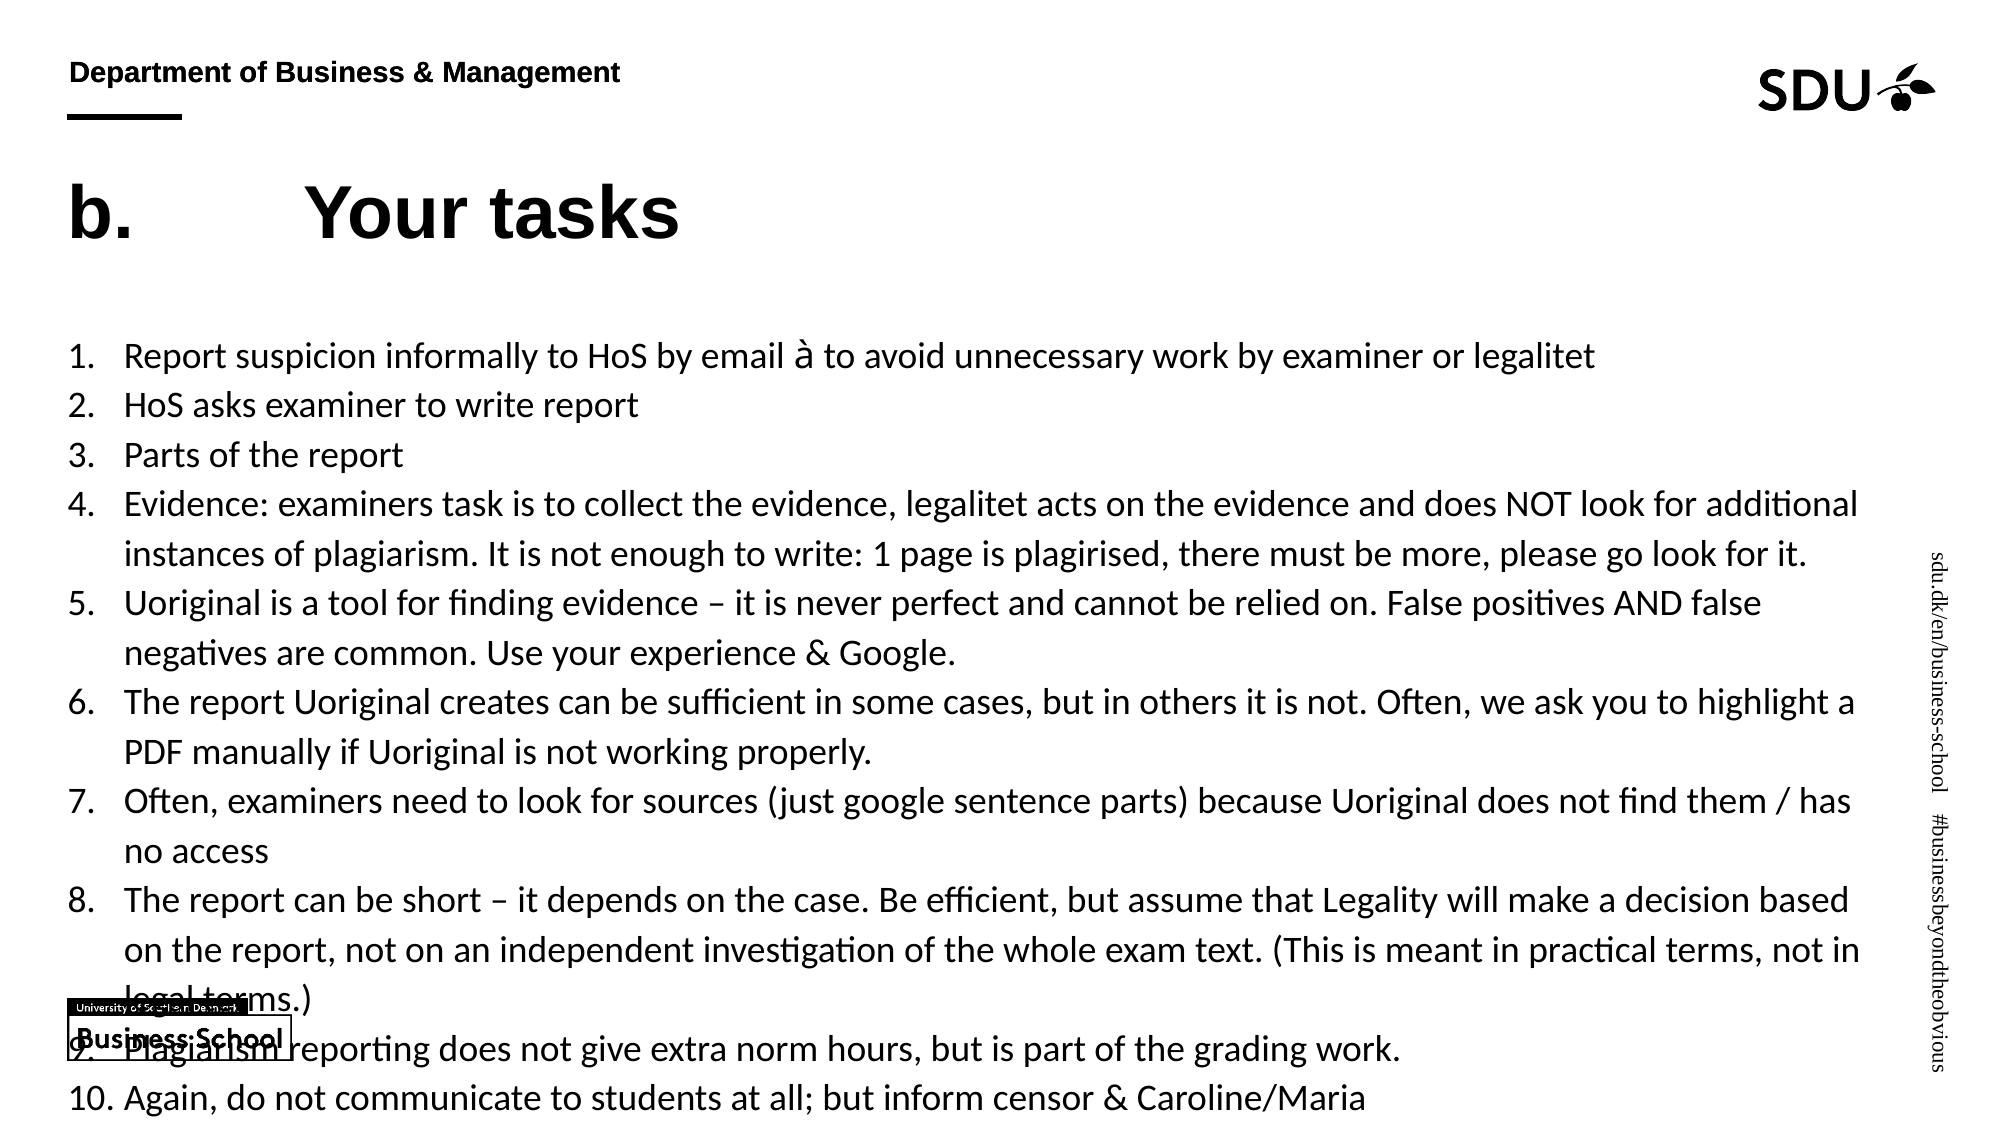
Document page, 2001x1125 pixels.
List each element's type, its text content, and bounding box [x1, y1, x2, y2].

picture [67, 998, 292, 1061]
title b. Your tasks [67, 168, 1866, 279]
picture [72, 1039, 82, 1049]
list Report suspicion informally to HoS by email à to avoid unnecessary work by examiner or legalitet HoS asks examiner to write report Parts of the report Evidence: examiners task is to collect the evidence, legalitet acts on the evidence and does NOT look for additional instances of plagiarism. It is not enough to write: 1 page is plagirised, there must be more, please go look for it. Uoriginal is a tool for finding evidence – it is never perfect and cannot be relied on. False positives AND false negatives are common. Use your experience & Google. The report Uoriginal creates can be sufficient in some cases, but in others it is not. Often, we ask you to highlight a PDF manually if Uoriginal is not working properly. Often, examiners need to look for sources (just google sentence parts) because Uoriginal does not find them / has no access The report can be short – it depends on the case. Be efficient, but assume that Legality will make a decision based on the report, not on an independent investigation of the whole exam text. (This is meant in practical terms, not in legal terms.) Plagiarism reporting does not give extra norm hours, but is part of the grading work. Again, do not communicate to students at all; but inform censor & Caroline/Maria [67, 326, 1866, 961]
picture [1758, 63, 1936, 111]
